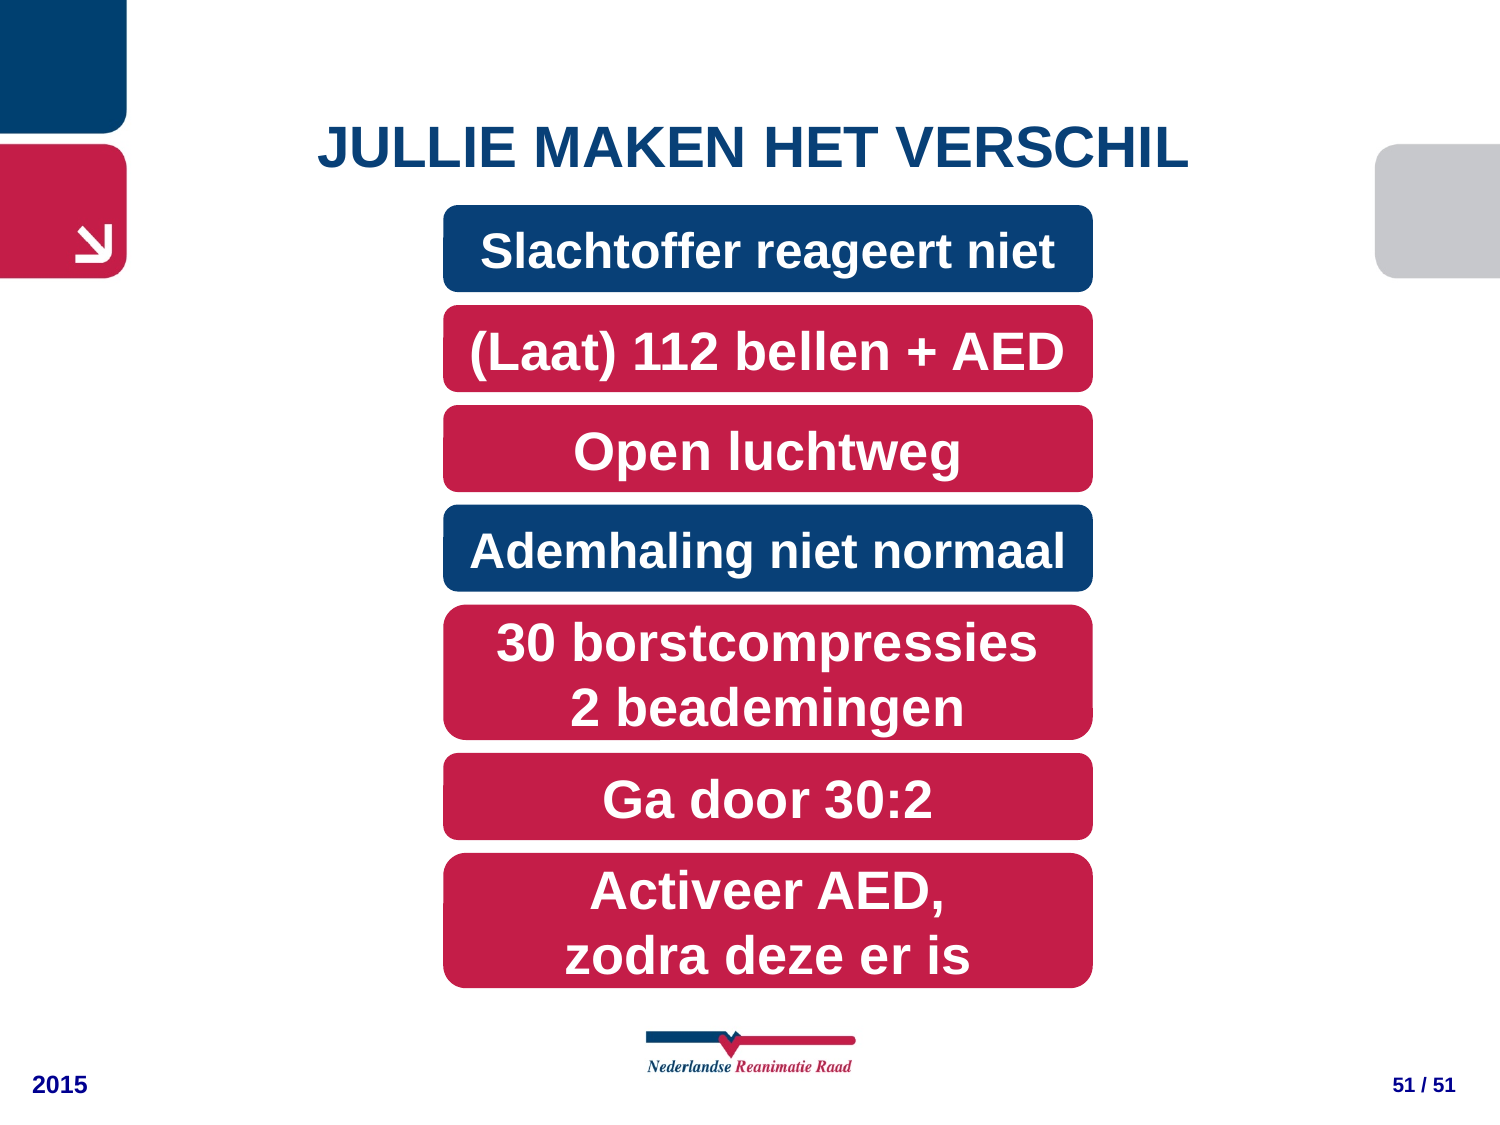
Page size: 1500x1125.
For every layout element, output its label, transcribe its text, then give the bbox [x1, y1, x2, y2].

text_box Slachtoffer reageert niet [441, 202, 1095, 295]
text_box Open luchtweg [441, 402, 1095, 495]
text_box Activeer AED, zodra deze er is [441, 850, 1095, 991]
picture [0, 0, 1500, 1125]
text_box Ademhaling niet normaal [441, 502, 1095, 594]
text_box Ga door 30:2 [441, 750, 1095, 843]
text_box 30 borstcompressies 2 beademingen [441, 602, 1095, 743]
text_box (Laat) 112 bellen + AED [441, 302, 1095, 395]
text_box JULLIE MAKEN HET VERSCHIL [36, 101, 1471, 177]
